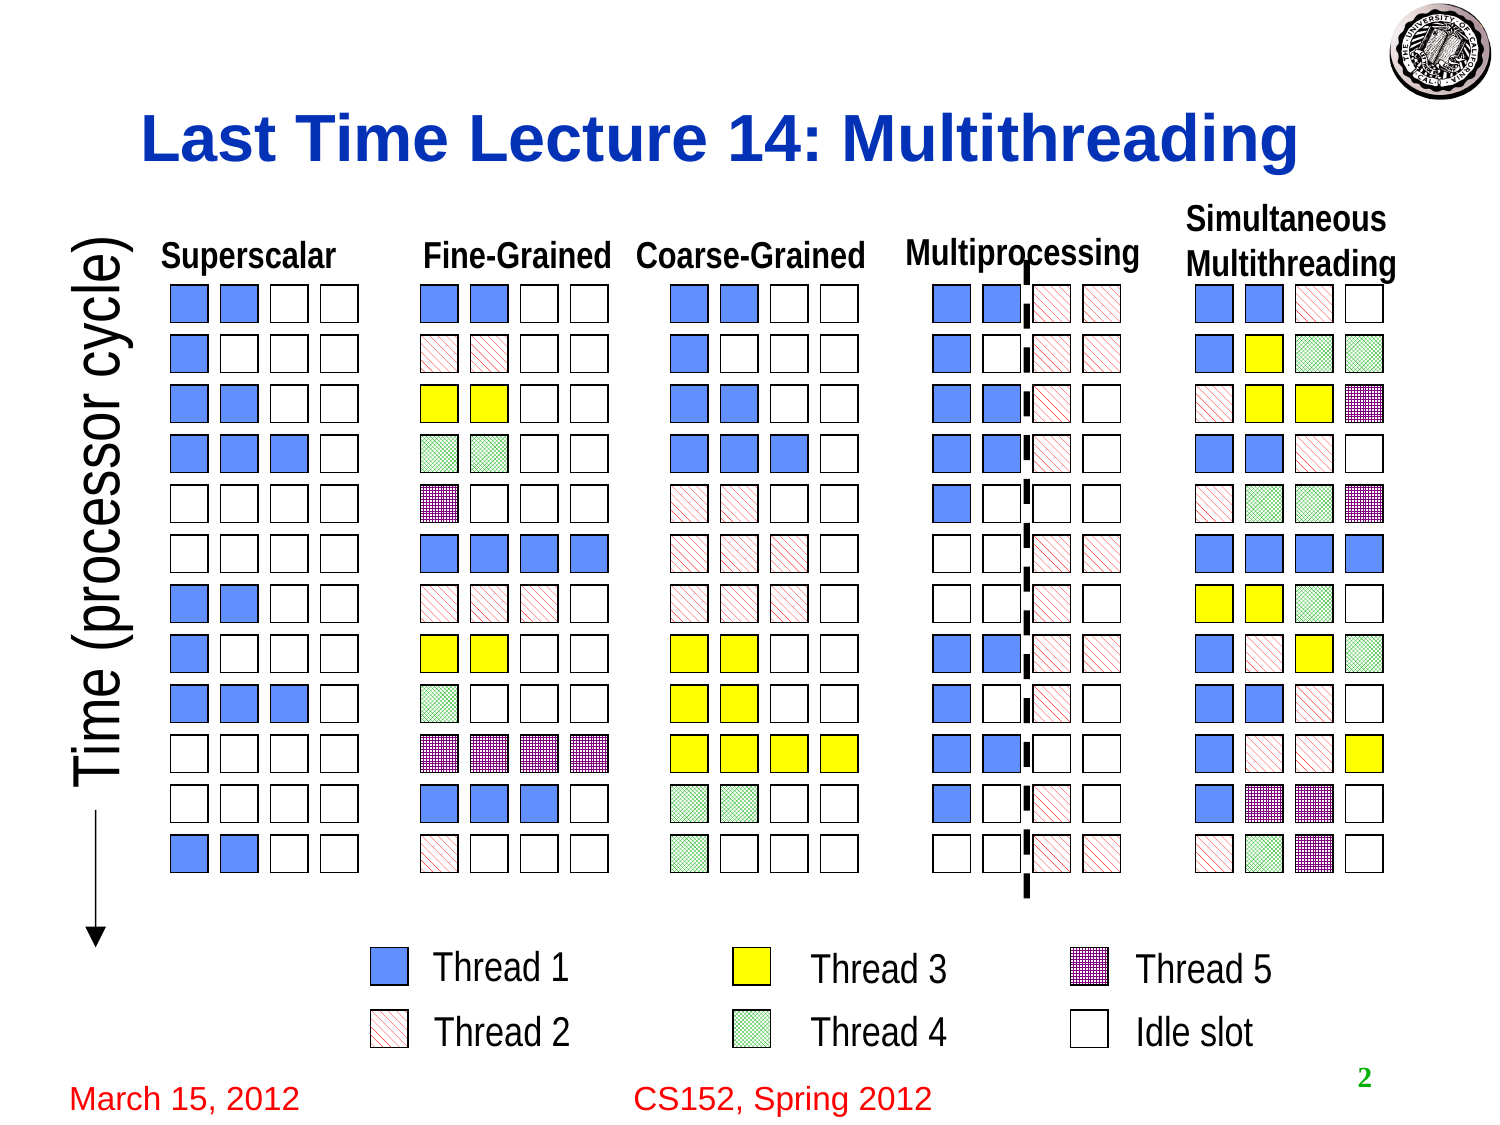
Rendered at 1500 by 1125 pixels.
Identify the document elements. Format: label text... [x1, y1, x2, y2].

text_box [1295, 484, 1333, 523]
text_box [1345, 534, 1384, 573]
text_box [1195, 334, 1234, 373]
text_box [1245, 292, 1284, 323]
text_box Thread 4 [795, 997, 963, 1063]
text_box [1195, 584, 1234, 623]
slide_number 2 [1074, 1051, 1388, 1101]
text_box Superscalar [145, 223, 352, 284]
text_box Coarse-Grained [621, 223, 881, 284]
text_box [370, 947, 409, 985]
text_box [1070, 947, 1108, 985]
text_box [370, 1009, 409, 1048]
text_box Thread 2 [418, 997, 586, 1063]
text_box [1345, 334, 1384, 373]
text_box [1345, 634, 1384, 673]
text_box Idle slot [1120, 997, 1269, 1063]
text_box [1245, 384, 1284, 423]
text_box [1245, 684, 1284, 723]
text_box [1345, 734, 1384, 773]
text_box [1195, 484, 1234, 523]
text_box [1195, 292, 1234, 323]
text_box [1295, 784, 1333, 823]
text_box [733, 947, 771, 985]
text_box [1245, 434, 1284, 473]
text_box Fine-Grained [408, 223, 621, 284]
text_box [1295, 434, 1333, 473]
text_box [1195, 534, 1234, 573]
text_box [1345, 384, 1384, 423]
text_box [1245, 484, 1284, 523]
text_box [1345, 584, 1384, 623]
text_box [420, 284, 609, 873]
text_box [1195, 434, 1234, 473]
text_box Thread 5 [1120, 934, 1288, 1000]
text_box [1295, 384, 1333, 423]
text_box [1195, 734, 1234, 773]
text_box Thread 1 [417, 932, 585, 998]
text_box Time (processor cycle) [45, 235, 156, 804]
text_box [1245, 634, 1284, 673]
text_box [1245, 734, 1284, 773]
text_box [1245, 784, 1284, 823]
text_box [1195, 634, 1234, 673]
text_box [1245, 584, 1284, 623]
text_box [1345, 292, 1384, 323]
text_box [1195, 834, 1234, 873]
text_box [1345, 484, 1384, 523]
text_box [1345, 434, 1384, 473]
text_box Thread 3 [795, 934, 963, 997]
text_box Simultaneous Multithreading [1171, 186, 1413, 292]
text_box [1295, 834, 1333, 873]
text_box [1295, 584, 1333, 623]
text_box [1195, 684, 1234, 723]
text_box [170, 284, 359, 873]
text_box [932, 259, 1121, 911]
text_box [1295, 734, 1333, 773]
text_box [1195, 784, 1234, 823]
text_box [1245, 834, 1284, 873]
text_box [733, 1009, 771, 1048]
text_box [1195, 384, 1234, 423]
text_box [1295, 534, 1333, 573]
text_box [1295, 634, 1333, 673]
text_box [1295, 684, 1333, 723]
text_box [1070, 1009, 1108, 1048]
text_box [1295, 334, 1333, 373]
text_box [1345, 834, 1384, 873]
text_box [670, 284, 859, 873]
text_box [1345, 684, 1384, 723]
text_box Multiprocessing [890, 220, 1156, 281]
title Last Time Lecture 14: Multithreading [124, 78, 1388, 201]
text_box [1345, 784, 1384, 823]
picture [1378, 0, 1500, 103]
text_box [1245, 534, 1284, 573]
text_box [1295, 292, 1333, 323]
text_box [1245, 334, 1284, 373]
text_box [85, 809, 106, 948]
